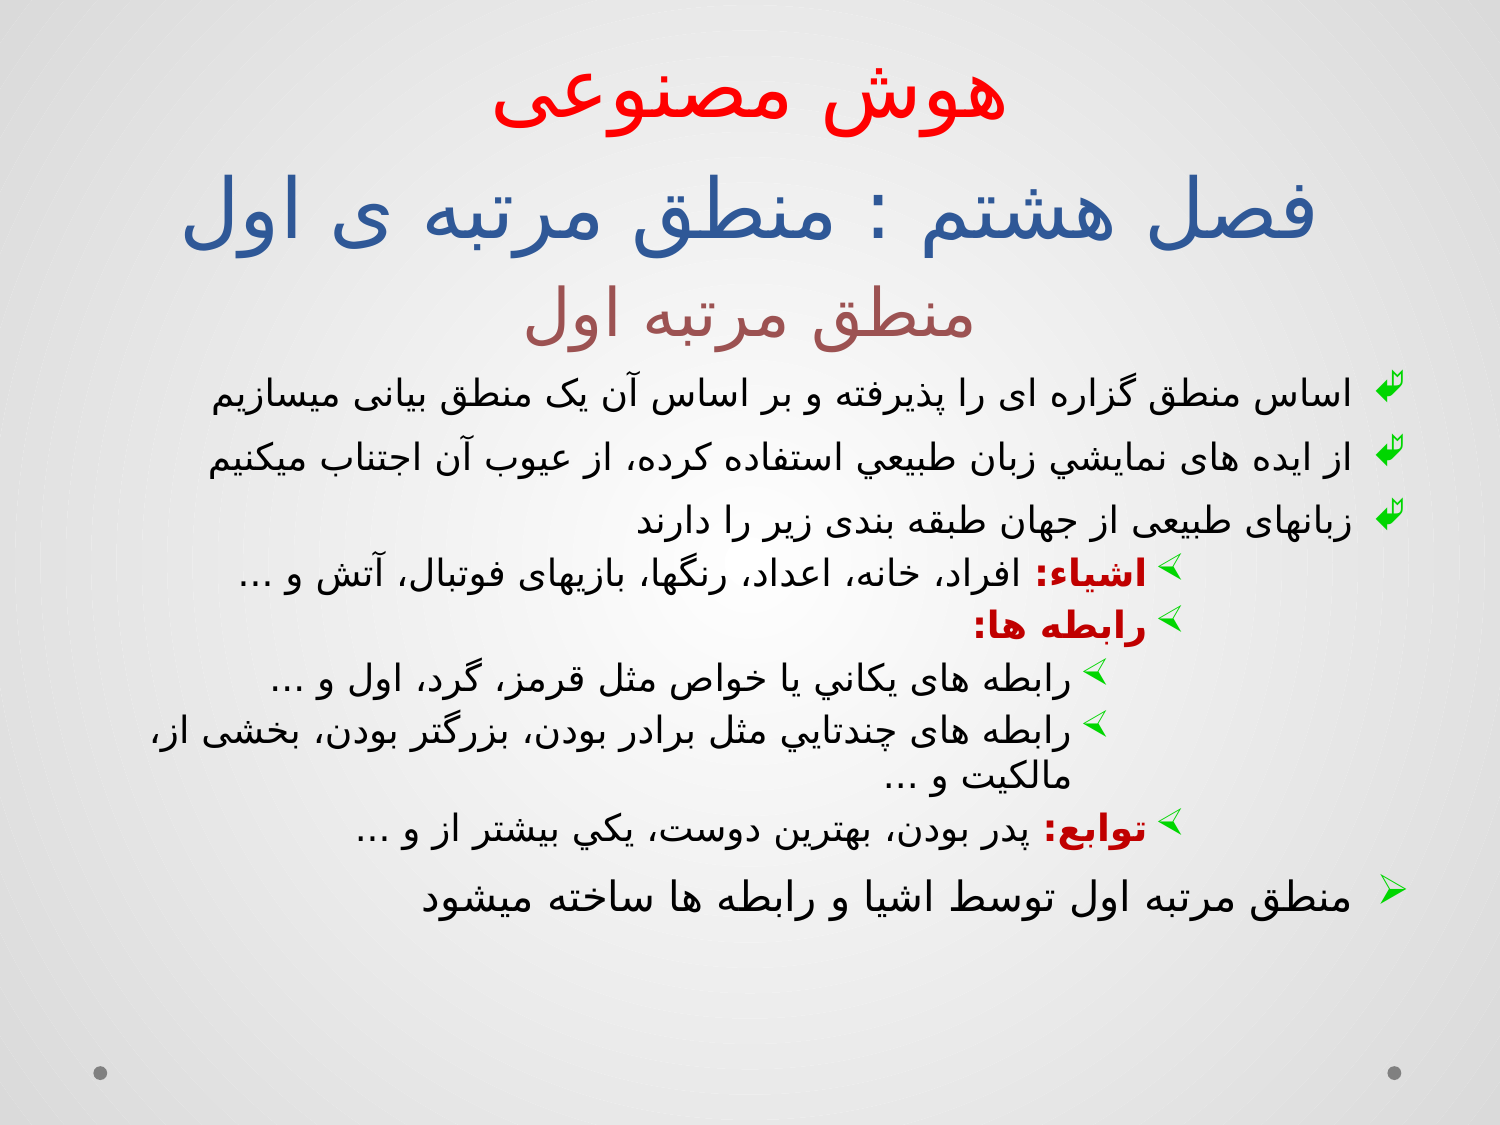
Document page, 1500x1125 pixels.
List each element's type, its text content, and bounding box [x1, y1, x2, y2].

title هوش مصنوعی فصل هشتم : منطق مرتبه ی اول [75, 0, 1425, 262]
list منطق مرتبه اول اساس منطق گزاره ای را پذيرفته و بر اساس آن يک منطق بيانی ميسازيم از ايده های نمايشي زبان طبيعي استفاده کرده، از عيوب آن اجتناب ميکنيم زبانهای طبيعی از جهان طبقه بندی زير را دارند اشياء: افراد، خانه، اعداد، رنگها، بازيهای فوتبال، آتش و ... رابطه ها: رابطه های يکاني يا خواص مثل قرمز، گرد، اول و ... رابطه های چندتايي مثل برادر بودن، بزرگتر بودن، بخشی از، مالکيت و ... توابع: پدر بودن، بهترين دوست، يکي بيشتر از و ... منطق مرتبه اول توسط اشيا و رابطه ها ساخته ميشود [75, 262, 1425, 1005]
